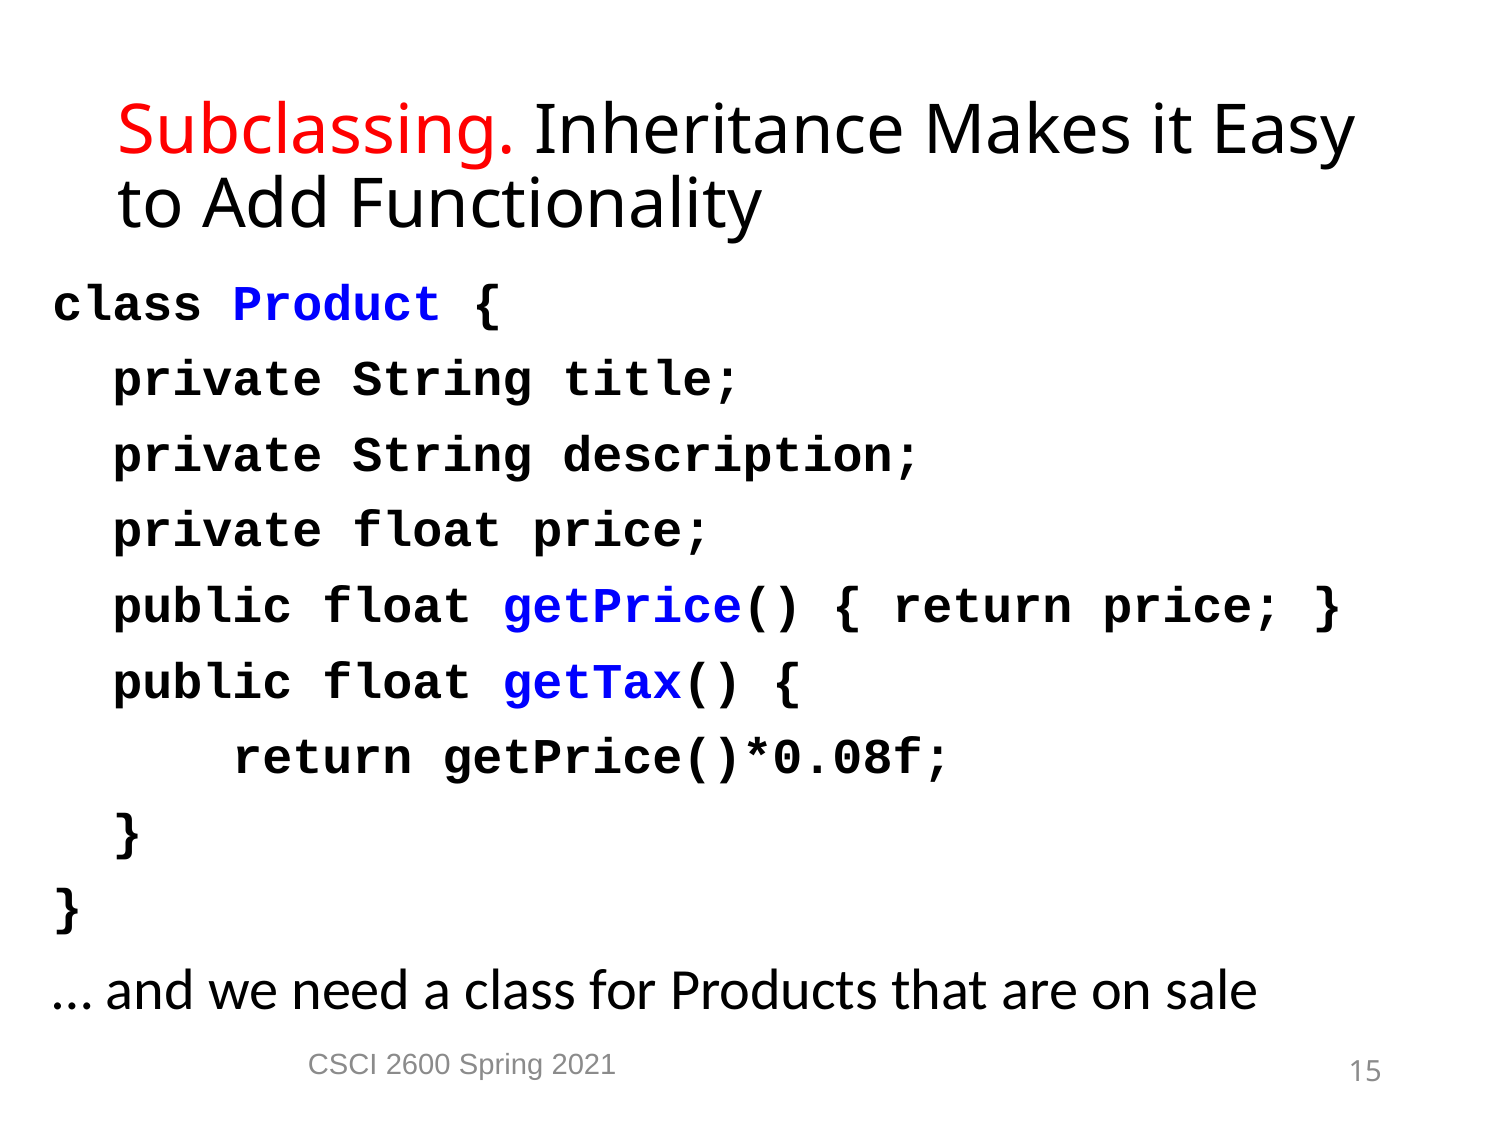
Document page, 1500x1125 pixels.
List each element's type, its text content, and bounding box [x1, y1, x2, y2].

text_box CSCI 2600 Spring 2021 [37, 1025, 888, 1100]
text_box 15 [1059, 1042, 1397, 1103]
text_box Subclassing. Inheritance Makes it Easy to Add Functionality [103, 59, 1397, 262]
text_box class Product { private String title; private String description; private float price; public float getPrice() { return price; } public float getTax() { return getPrice()*0.08f; } } … and we need a class for Products that are on sale [37, 262, 1450, 1006]
